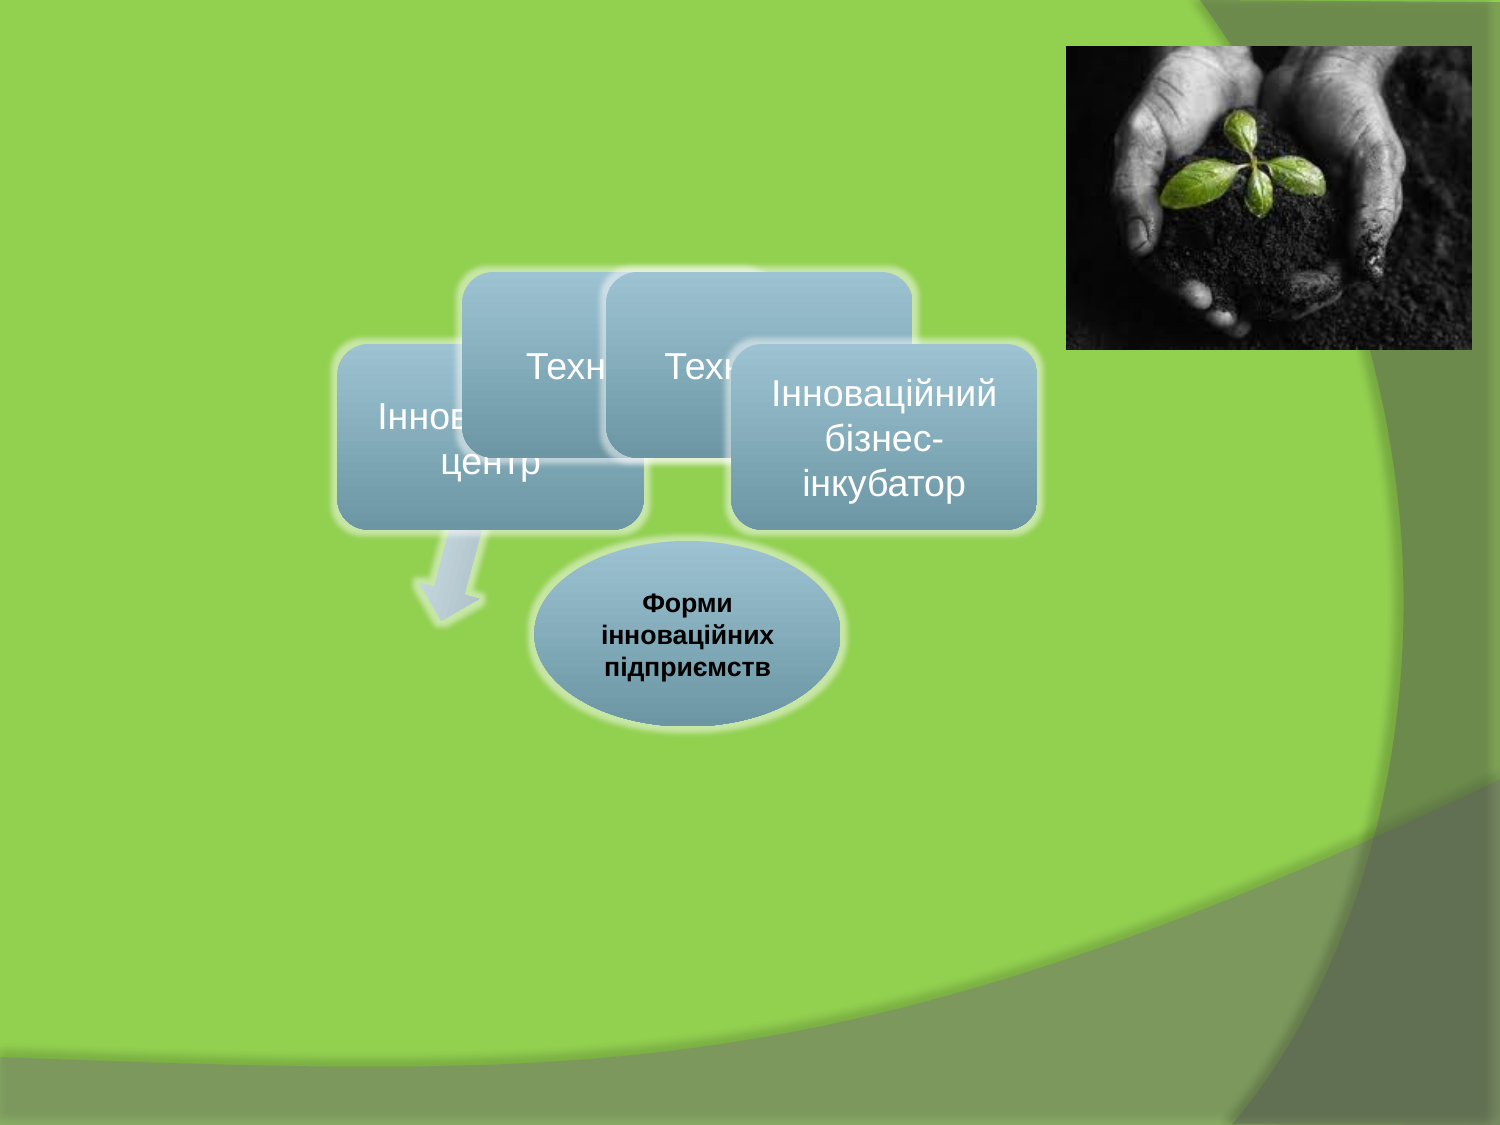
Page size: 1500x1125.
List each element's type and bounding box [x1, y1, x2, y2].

picture [1066, 46, 1472, 351]
list [74, 262, 1301, 1006]
